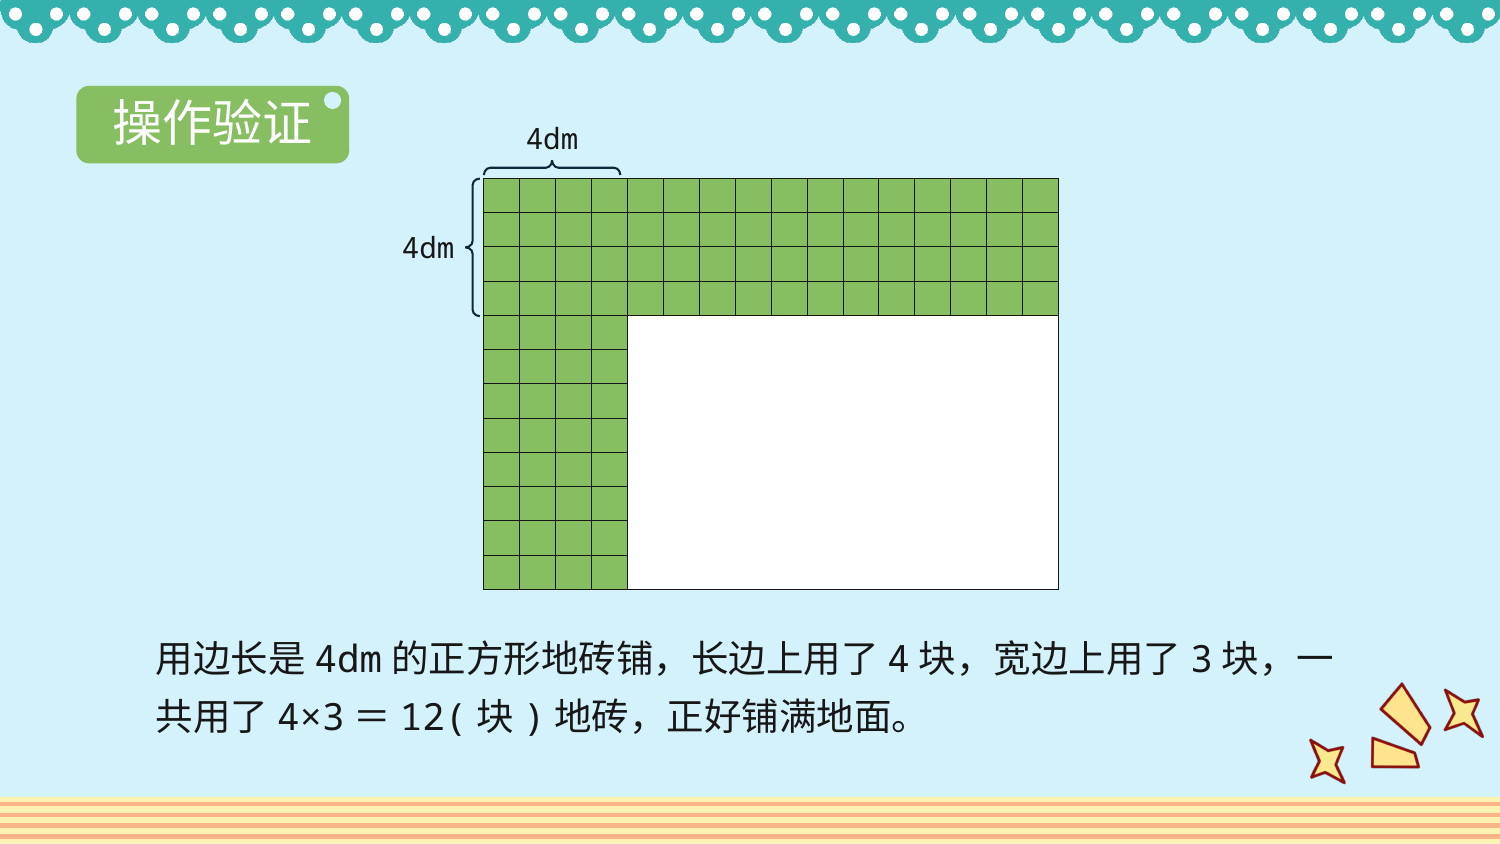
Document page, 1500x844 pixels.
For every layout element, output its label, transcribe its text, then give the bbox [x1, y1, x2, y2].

table_cell [484, 247, 519, 281]
table_header [484, 179, 519, 212]
table_cell [987, 247, 1022, 281]
table_cell [844, 247, 878, 281]
table_header [592, 179, 627, 212]
table_cell [592, 521, 627, 555]
table_cell [484, 316, 519, 349]
table_cell [520, 316, 555, 349]
table_cell [951, 213, 986, 246]
table_cell [951, 282, 986, 315]
table_cell [556, 316, 591, 349]
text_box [76, 84, 350, 164]
table_cell [987, 213, 1022, 246]
table_cell [520, 419, 555, 452]
table_cell [556, 213, 591, 246]
table_cell [736, 282, 771, 315]
table_cell [484, 384, 519, 418]
table_cell [772, 282, 807, 315]
table_cell [484, 350, 519, 383]
table_cell [520, 556, 555, 589]
table_cell [1023, 247, 1058, 281]
table_cell [915, 213, 950, 246]
table_cell [808, 282, 843, 315]
table_cell [879, 247, 914, 281]
table_cell [628, 316, 1058, 589]
table_cell [556, 453, 591, 486]
table_cell [484, 487, 519, 520]
table_cell [664, 247, 699, 281]
table_header [1023, 179, 1058, 212]
table_cell [664, 282, 699, 315]
table_header [844, 179, 878, 212]
text_box 4dm [387, 222, 470, 272]
table_header [628, 179, 663, 212]
table_cell [556, 487, 591, 520]
table_cell [592, 453, 627, 486]
table_cell [844, 282, 878, 315]
table_cell [556, 556, 591, 589]
table_cell [736, 213, 771, 246]
table_cell [808, 247, 843, 281]
table_cell [556, 384, 591, 418]
table_header [664, 179, 699, 212]
table_cell [556, 350, 591, 383]
table_cell [592, 384, 627, 418]
table_header [951, 179, 986, 212]
table_cell [556, 521, 591, 555]
table_cell [520, 521, 555, 555]
table_cell [484, 453, 519, 486]
table_header [520, 179, 555, 212]
table_cell [628, 213, 663, 246]
table_cell [592, 282, 627, 315]
table_cell [879, 282, 914, 315]
text_box 4dm [511, 112, 594, 163]
table_cell [736, 247, 771, 281]
table_cell [592, 350, 627, 383]
table_cell [1023, 213, 1058, 246]
table_cell [484, 521, 519, 555]
table_cell [987, 282, 1022, 315]
table_header [987, 179, 1022, 212]
table_header [915, 179, 950, 212]
table_cell [1023, 282, 1058, 315]
table_cell [951, 247, 986, 281]
table_cell [700, 213, 735, 246]
table_header [700, 179, 735, 212]
table_cell [520, 350, 555, 383]
table_cell [628, 282, 663, 315]
table_cell [700, 282, 735, 315]
table_cell [879, 213, 914, 246]
table_cell [915, 247, 950, 281]
table_cell [484, 419, 519, 452]
text_box 用边长是4dm的正方形地砖铺，长边上用了4块，宽边上用了3块，一共用了4×3＝12(块)地砖，正好铺满地面。 [140, 613, 1359, 746]
table_header [736, 179, 771, 212]
table_cell [772, 213, 807, 246]
table_cell [520, 384, 555, 418]
table_header [772, 179, 807, 212]
table_cell [592, 213, 627, 246]
table_cell [484, 556, 519, 589]
table_cell [592, 316, 627, 349]
table_cell [520, 247, 555, 281]
table_cell [520, 487, 555, 520]
table_cell [484, 213, 519, 246]
table_header [556, 179, 591, 212]
table_cell [520, 453, 555, 486]
table_cell [700, 247, 735, 281]
text_box [465, 178, 481, 317]
table_cell [808, 213, 843, 246]
table_cell [628, 247, 663, 281]
table_cell [592, 247, 627, 281]
table_cell [556, 419, 591, 452]
picture [1292, 642, 1499, 836]
text_box [483, 160, 621, 176]
table_cell [484, 282, 519, 315]
table_cell [556, 282, 591, 315]
table_header [879, 179, 914, 212]
table_cell [520, 282, 555, 315]
table_cell [592, 556, 627, 589]
table_cell [592, 487, 627, 520]
table_cell [915, 282, 950, 315]
table_cell [556, 247, 591, 281]
table_cell [844, 213, 878, 246]
table_cell [664, 213, 699, 246]
table_cell [592, 419, 627, 452]
table_cell [520, 213, 555, 246]
table_header [808, 179, 843, 212]
table_cell [772, 247, 807, 281]
picture [0, 0, 1500, 43]
